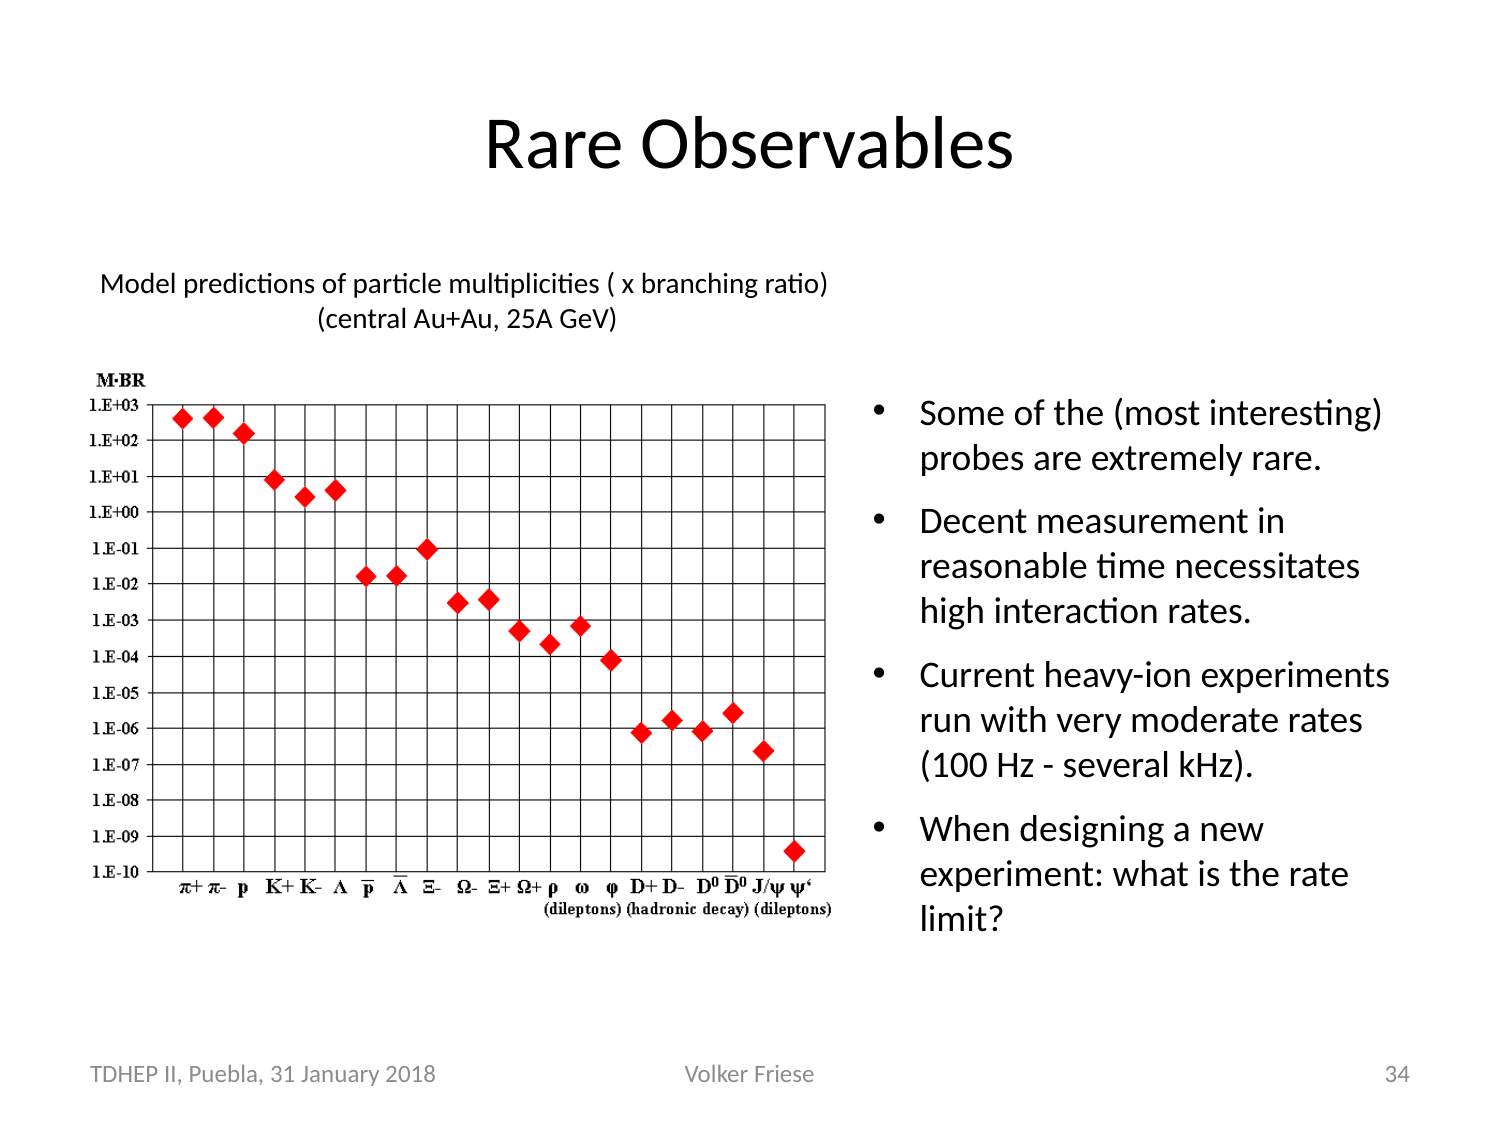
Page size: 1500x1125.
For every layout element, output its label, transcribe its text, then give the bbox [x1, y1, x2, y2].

picture [74, 337, 848, 934]
text_box Model predictions of particle multiplicities ( x branching ratio) (central Au+Au, 25A GeV) [77, 256, 858, 342]
slide_number 34 [1074, 1042, 1425, 1103]
text_box Some of the (most interesting) probes are extremely rare. Decent measurement in reasonable time necessitates high interaction rates. Current heavy-ion experiments run with very moderate rates (100 Hz - several kHz). When designing a new experiment: what is the rate limit? [858, 380, 1425, 947]
footer Volker Friese [454, 1042, 1046, 1103]
title Rare Observables [75, 45, 1425, 233]
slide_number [75, 1042, 454, 1103]
